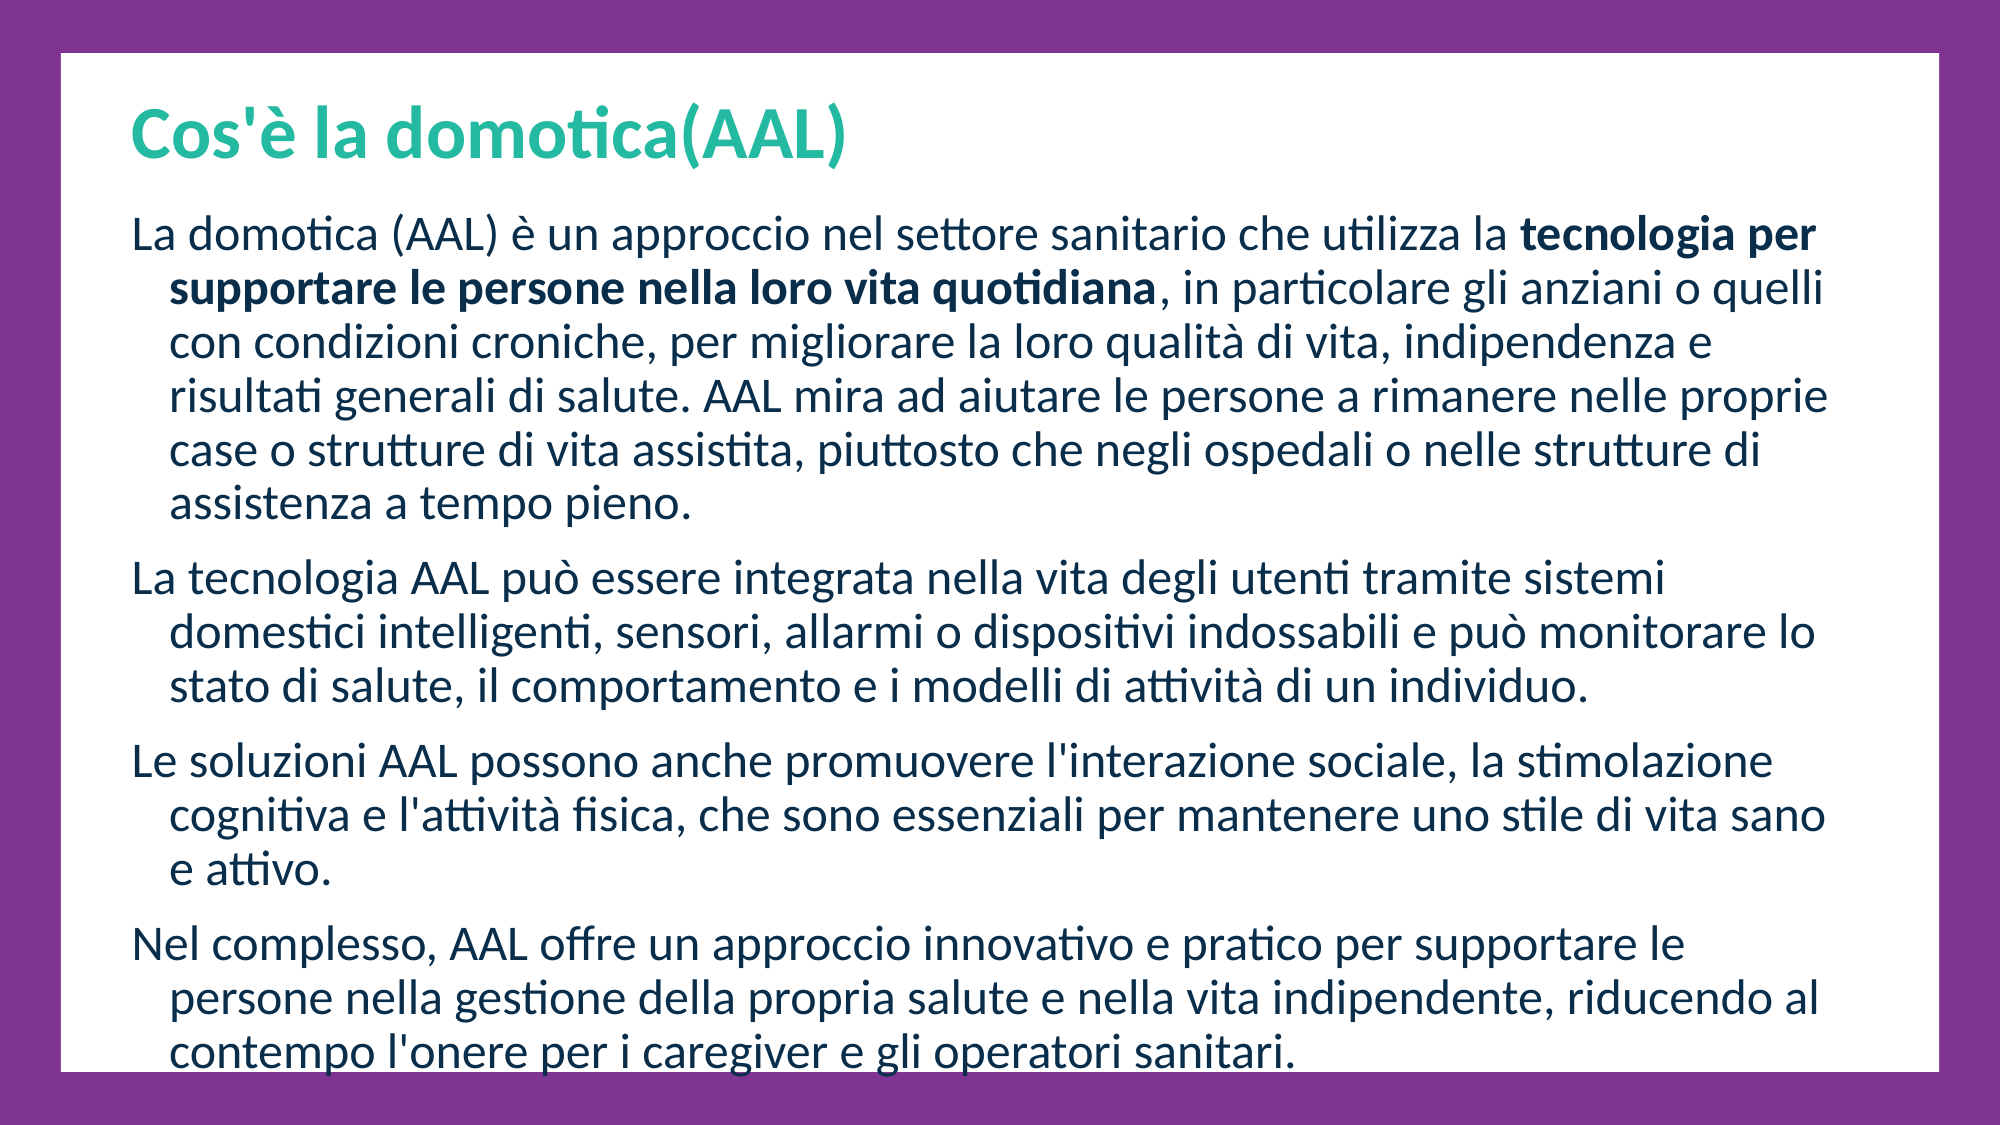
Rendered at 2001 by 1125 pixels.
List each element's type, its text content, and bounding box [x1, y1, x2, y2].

list La domotica (AAL) è un approccio nel settore sanitario che utilizza la tecnologia per supportare le persone nella loro vita quotidiana, in particolare gli anziani o quelli con condizioni croniche, per migliorare la loro qualità di vita, indipendenza e risultati generali di salute. AAL mira ad aiutare le persone a rimanere nelle proprie case o strutture di vita assistita, piuttosto che negli ospedali o nelle strutture di assistenza a tempo pieno. La tecnologia AAL può essere integrata nella vita degli utenti tramite sistemi domestici intelligenti, sensori, allarmi o dispositivi indossabili e può monitorare lo stato di salute, il comportamento e i modelli di attività di un individuo. Le soluzioni AAL possono anche promuovere l'interazione sociale, la stimolazione cognitiva e l'attività fisica, che sono essenziali per mantenere uno stile di vita sano e attivo. Nel complesso, AAL offre un approccio innovativo e pratico per supportare le persone nella gestione della propria salute e nella vita indipendente, riducendo al contempo l'onere per i caregiver e gli operatori sanitari. [116, 218, 1855, 832]
list Cos'è la domotica(AAL) [116, 86, 1855, 218]
